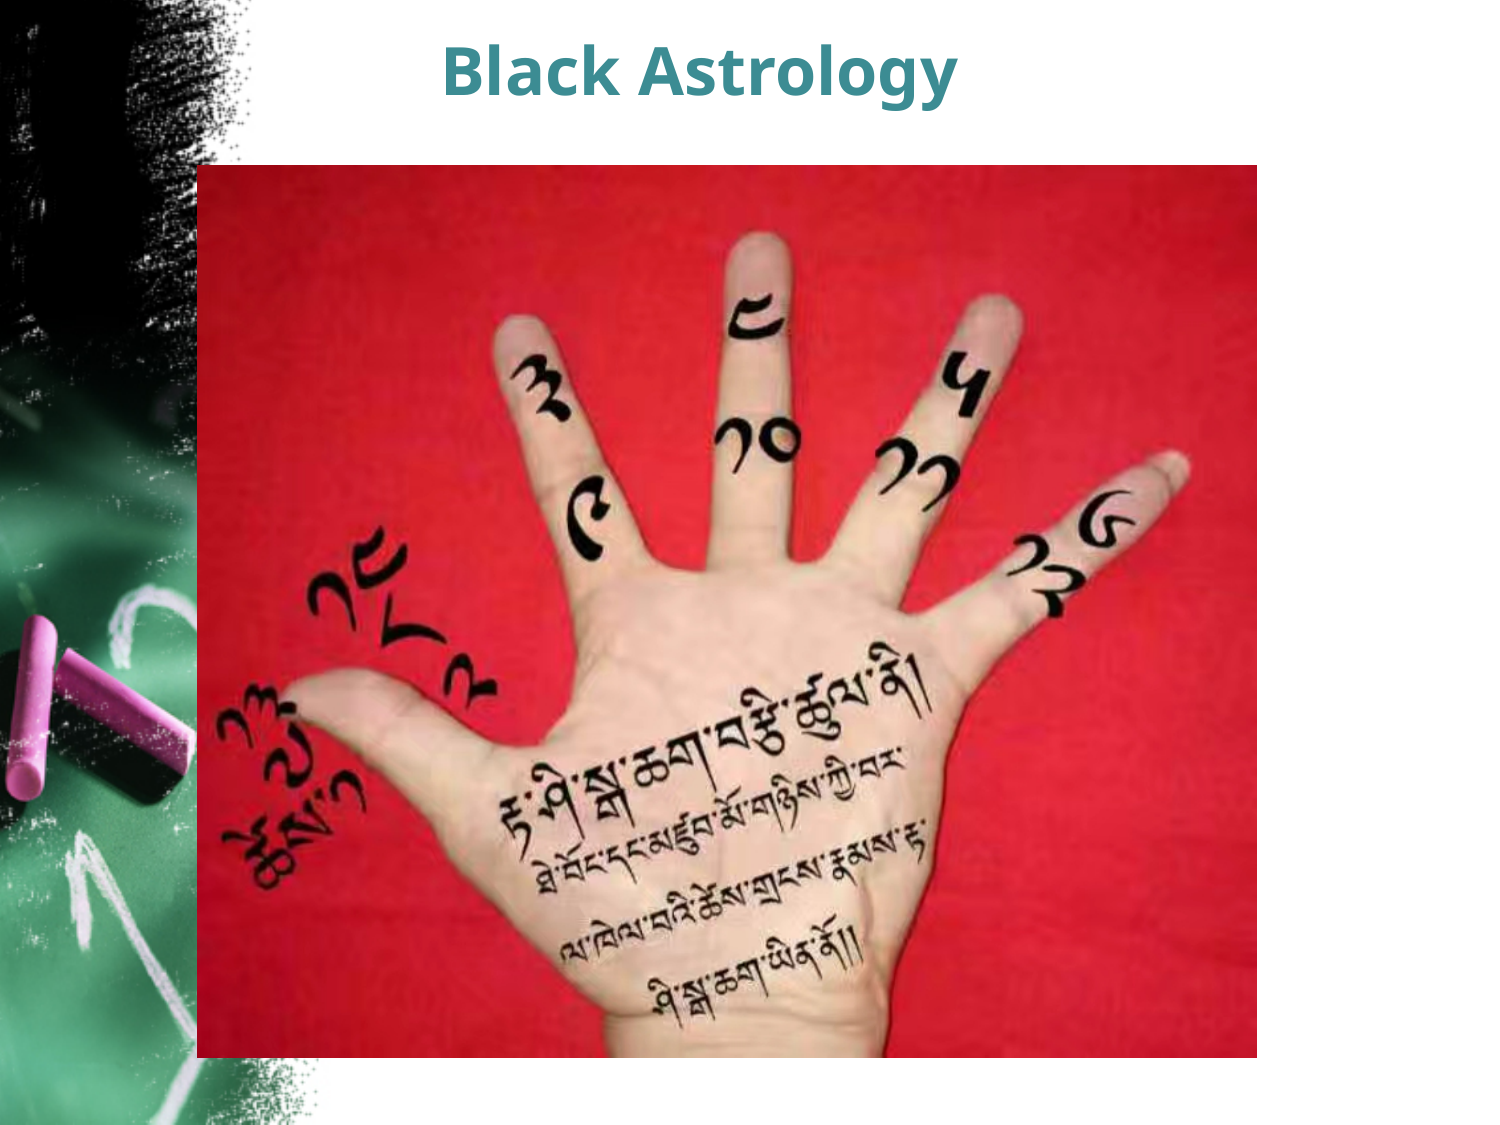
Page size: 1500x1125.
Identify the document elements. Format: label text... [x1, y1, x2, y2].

picture [0, 0, 1500, 1125]
title Black Astrology [425, 0, 1045, 138]
